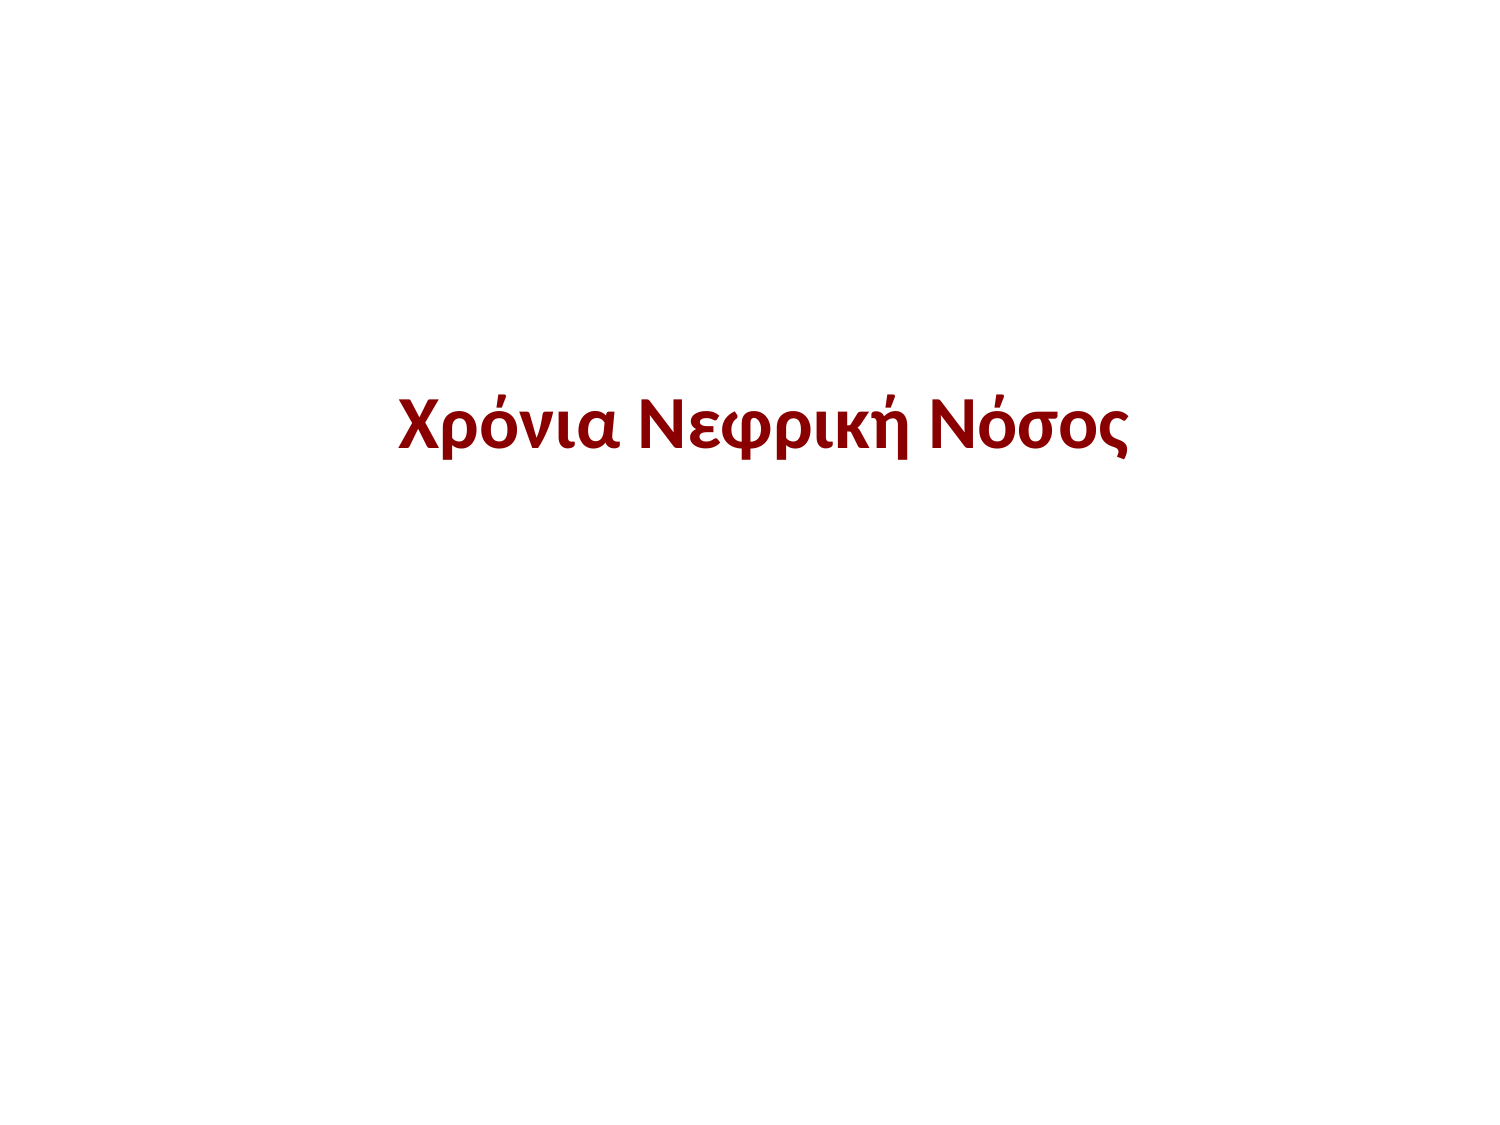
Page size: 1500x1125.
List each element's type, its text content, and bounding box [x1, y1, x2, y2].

text_box Χρόνια Νεφρική Νόσος [383, 366, 1145, 471]
